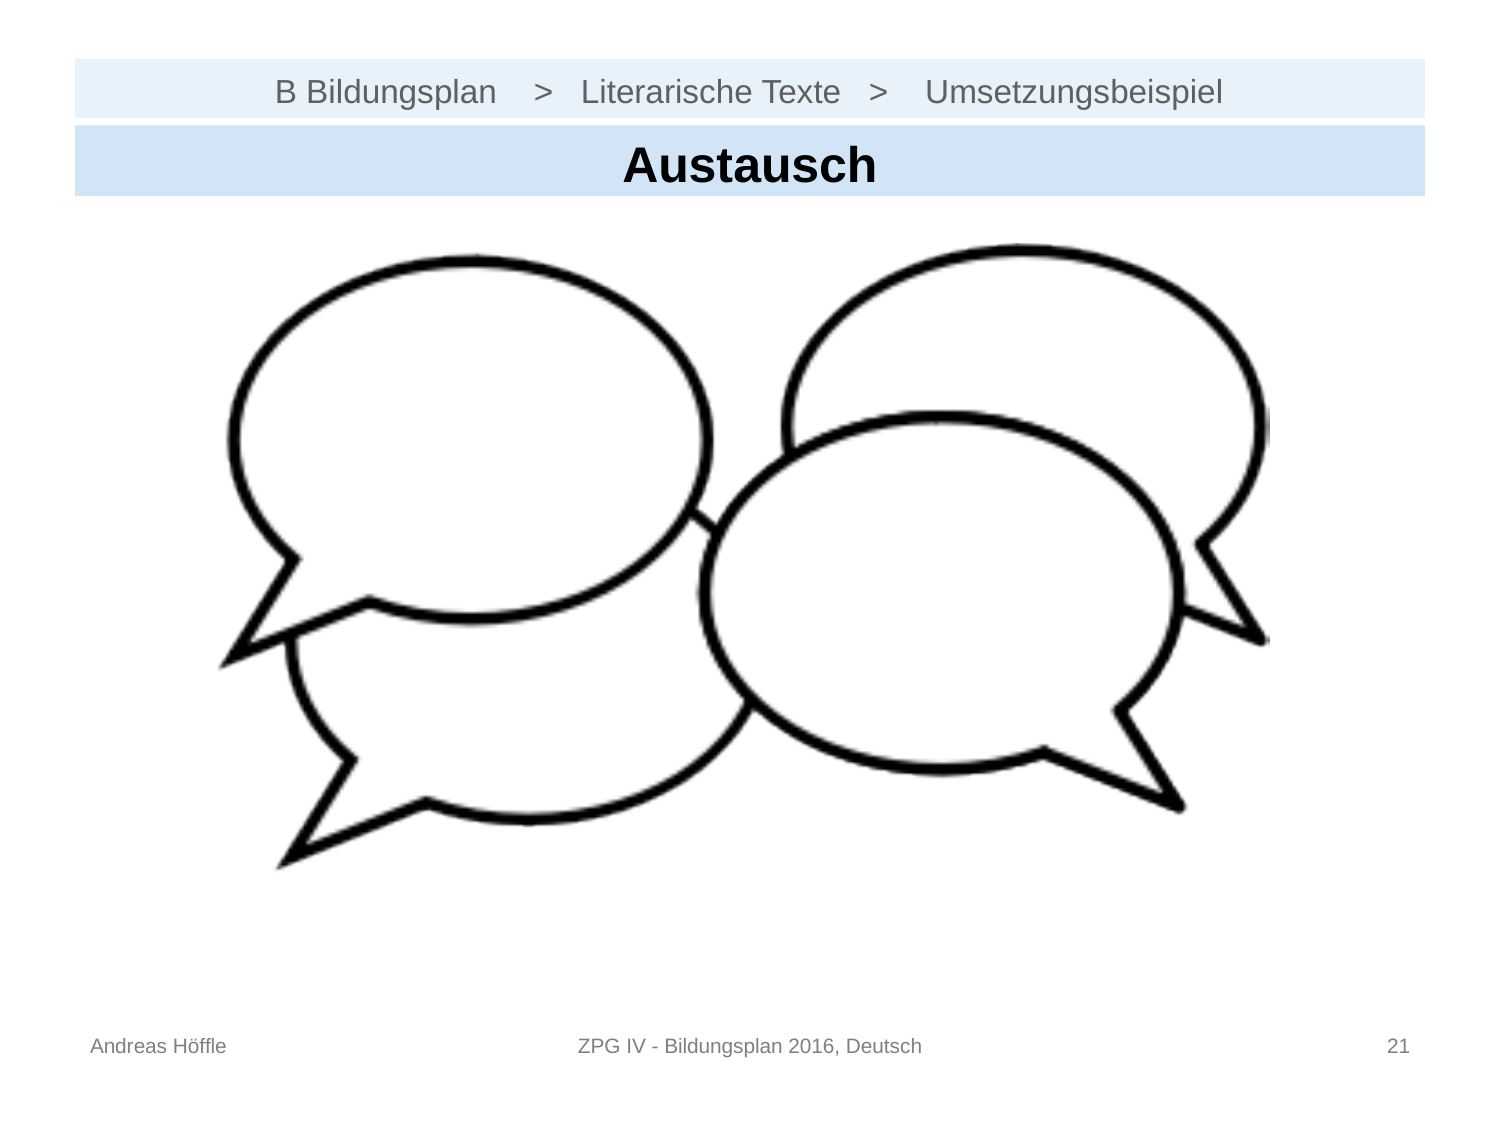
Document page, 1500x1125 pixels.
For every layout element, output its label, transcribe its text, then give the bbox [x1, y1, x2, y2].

footer ZPG IV - Bildungsplan 2016, Deutsch [512, 1024, 988, 1101]
list Austausch [74, 125, 1426, 197]
picture [216, 243, 1270, 875]
slide_number 20 [1074, 1024, 1426, 1101]
slide_number Andreas Höffle [74, 1024, 426, 1101]
title B Bildungsplan > Literarische Texte > Umsetzungsbeispiel [74, 58, 1426, 119]
